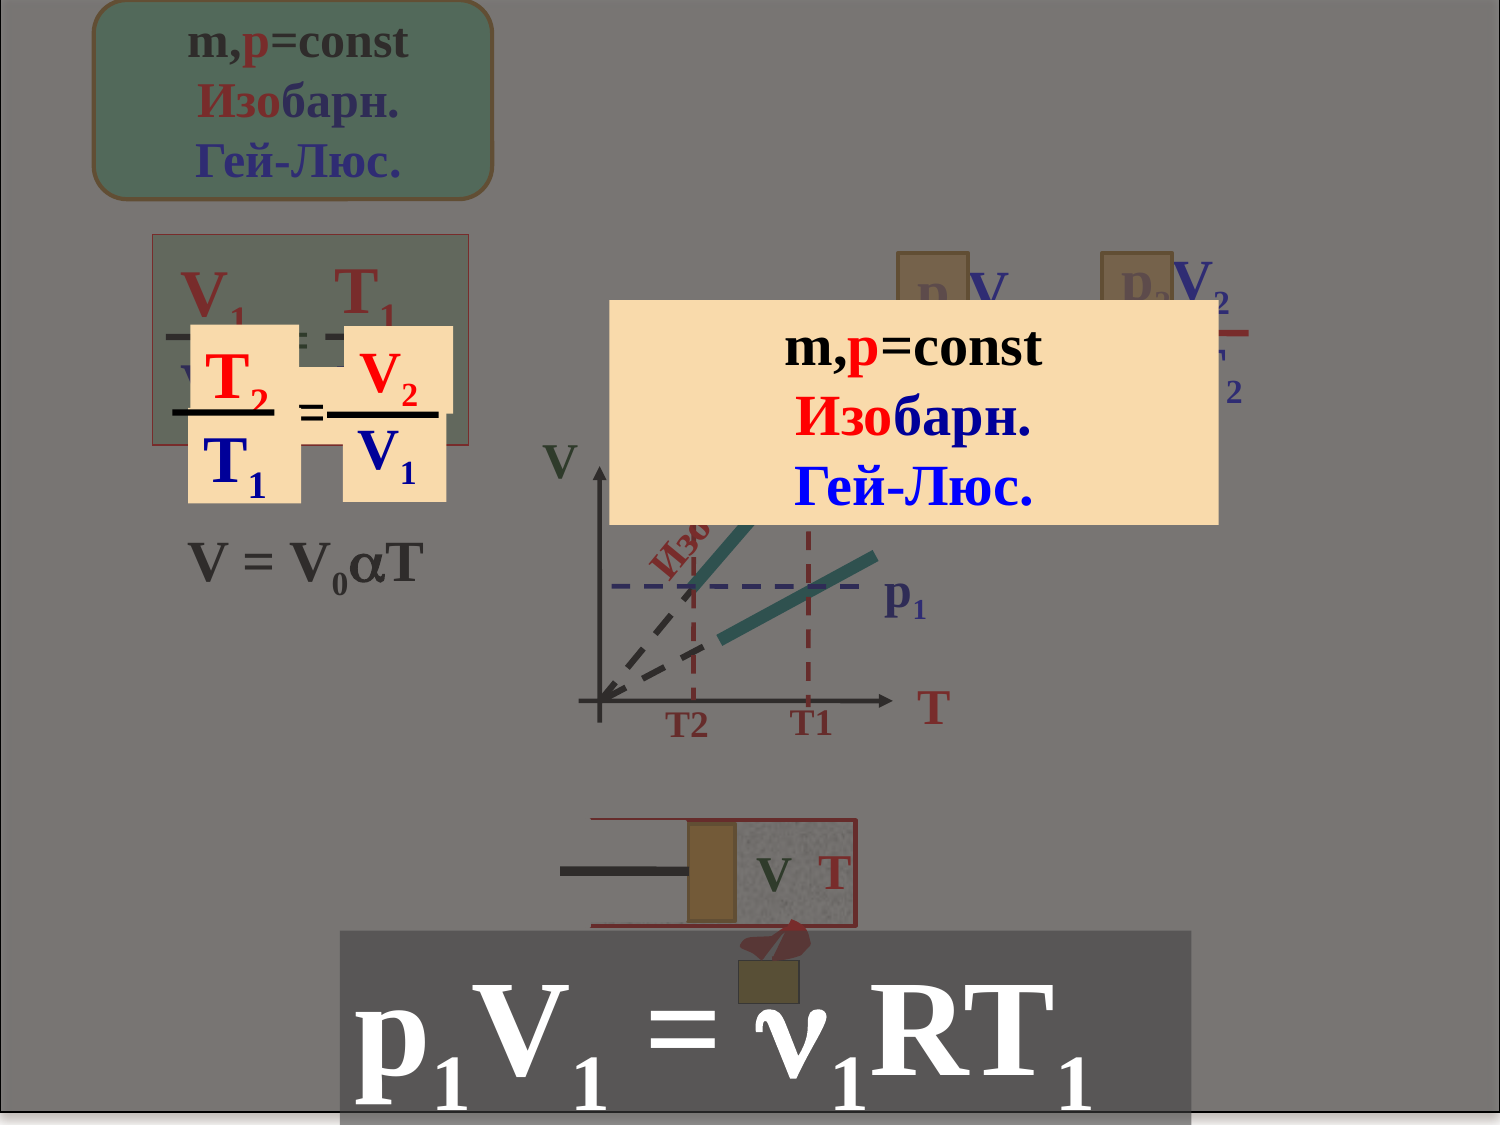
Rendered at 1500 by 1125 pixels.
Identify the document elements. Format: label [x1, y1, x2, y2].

text_box [0, 0, 1500, 1113]
